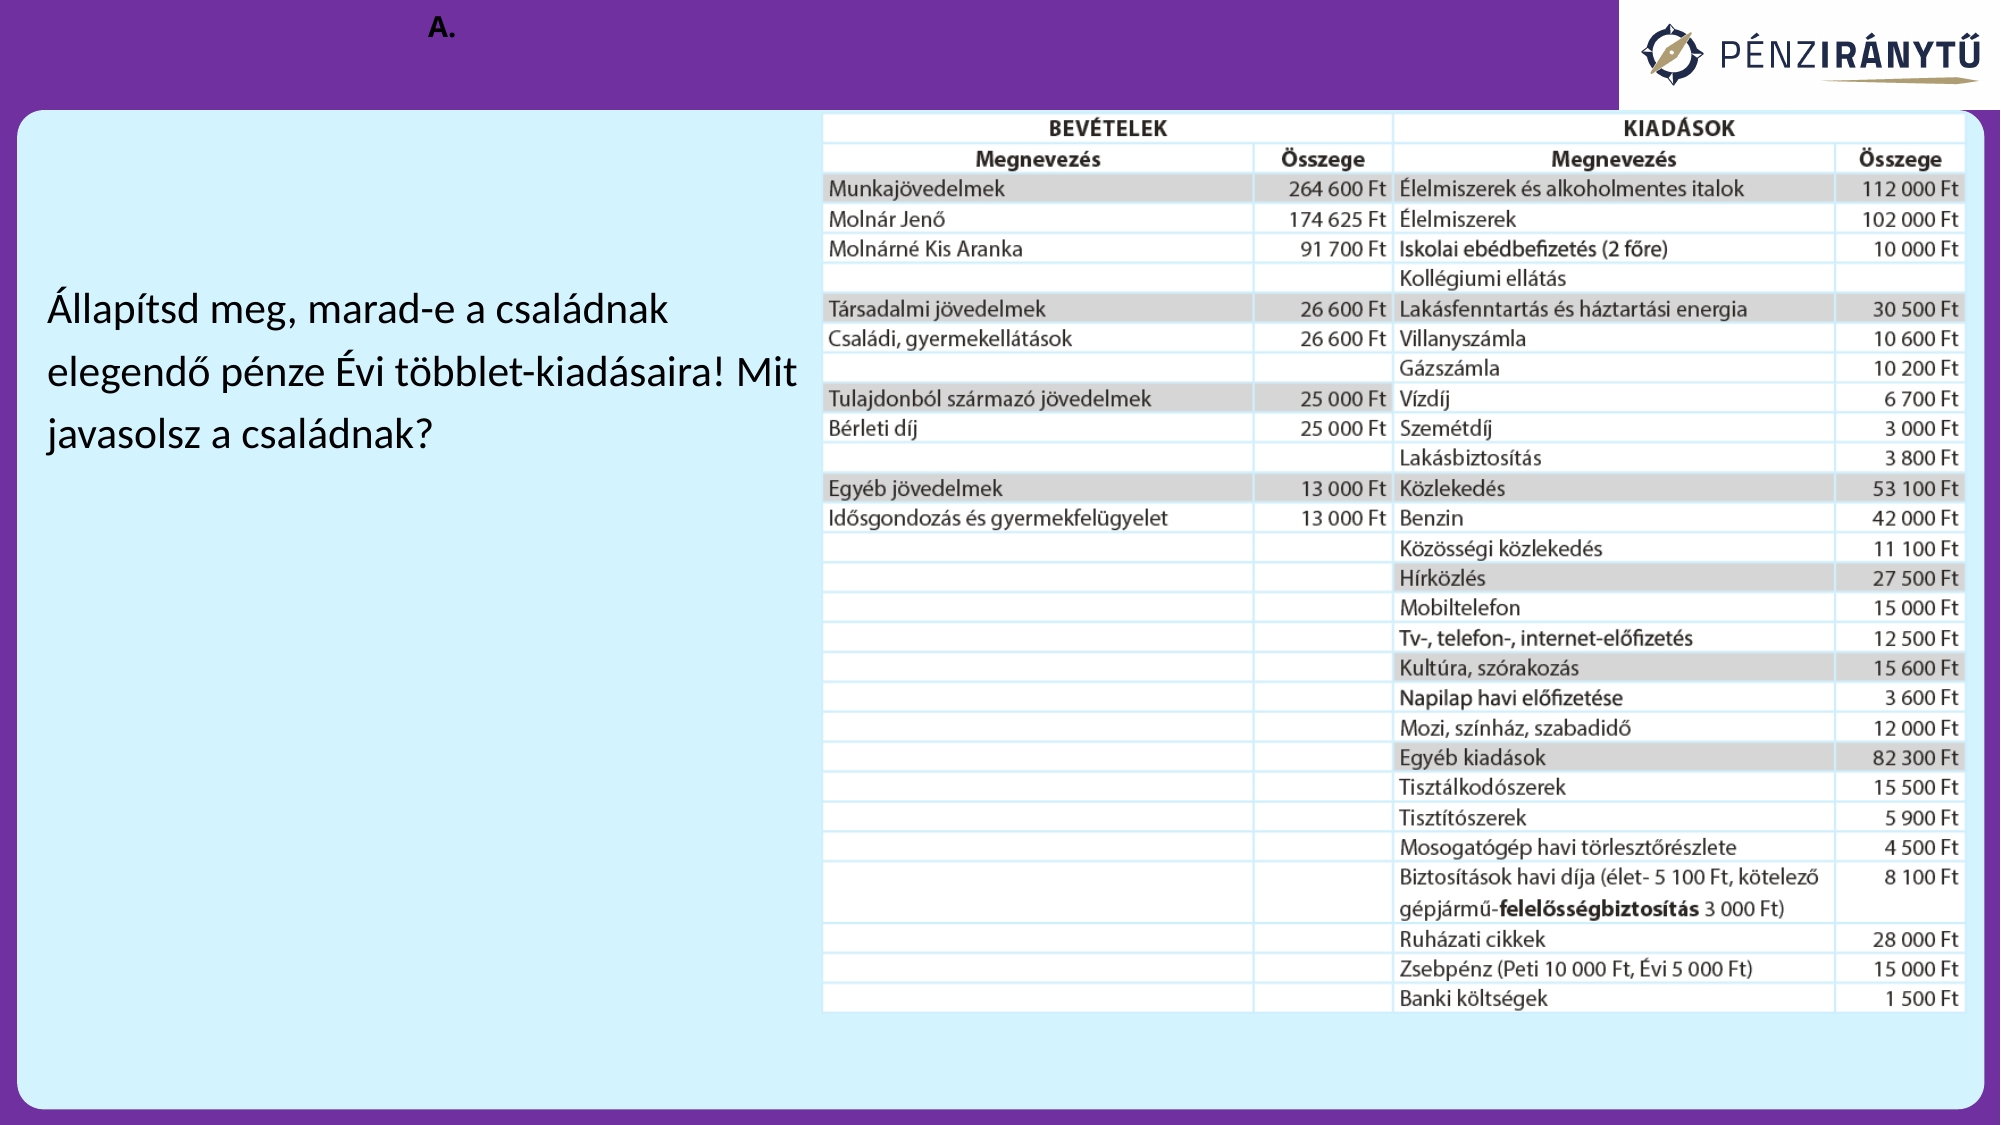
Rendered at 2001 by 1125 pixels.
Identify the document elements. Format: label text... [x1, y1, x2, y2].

text_box Állapítsd meg, marad-e a családnak elegendő pénze Évi többlet-kiadásaira! Mit javasolsz a családnak? [32, 116, 821, 494]
text_box [16, 109, 1986, 1111]
picture [821, 0, 2000, 1014]
text_box 5–6. A családi költségvetés – A. Mi a költségvetés, és hogyan készítsük el? [0, 0, 1619, 71]
